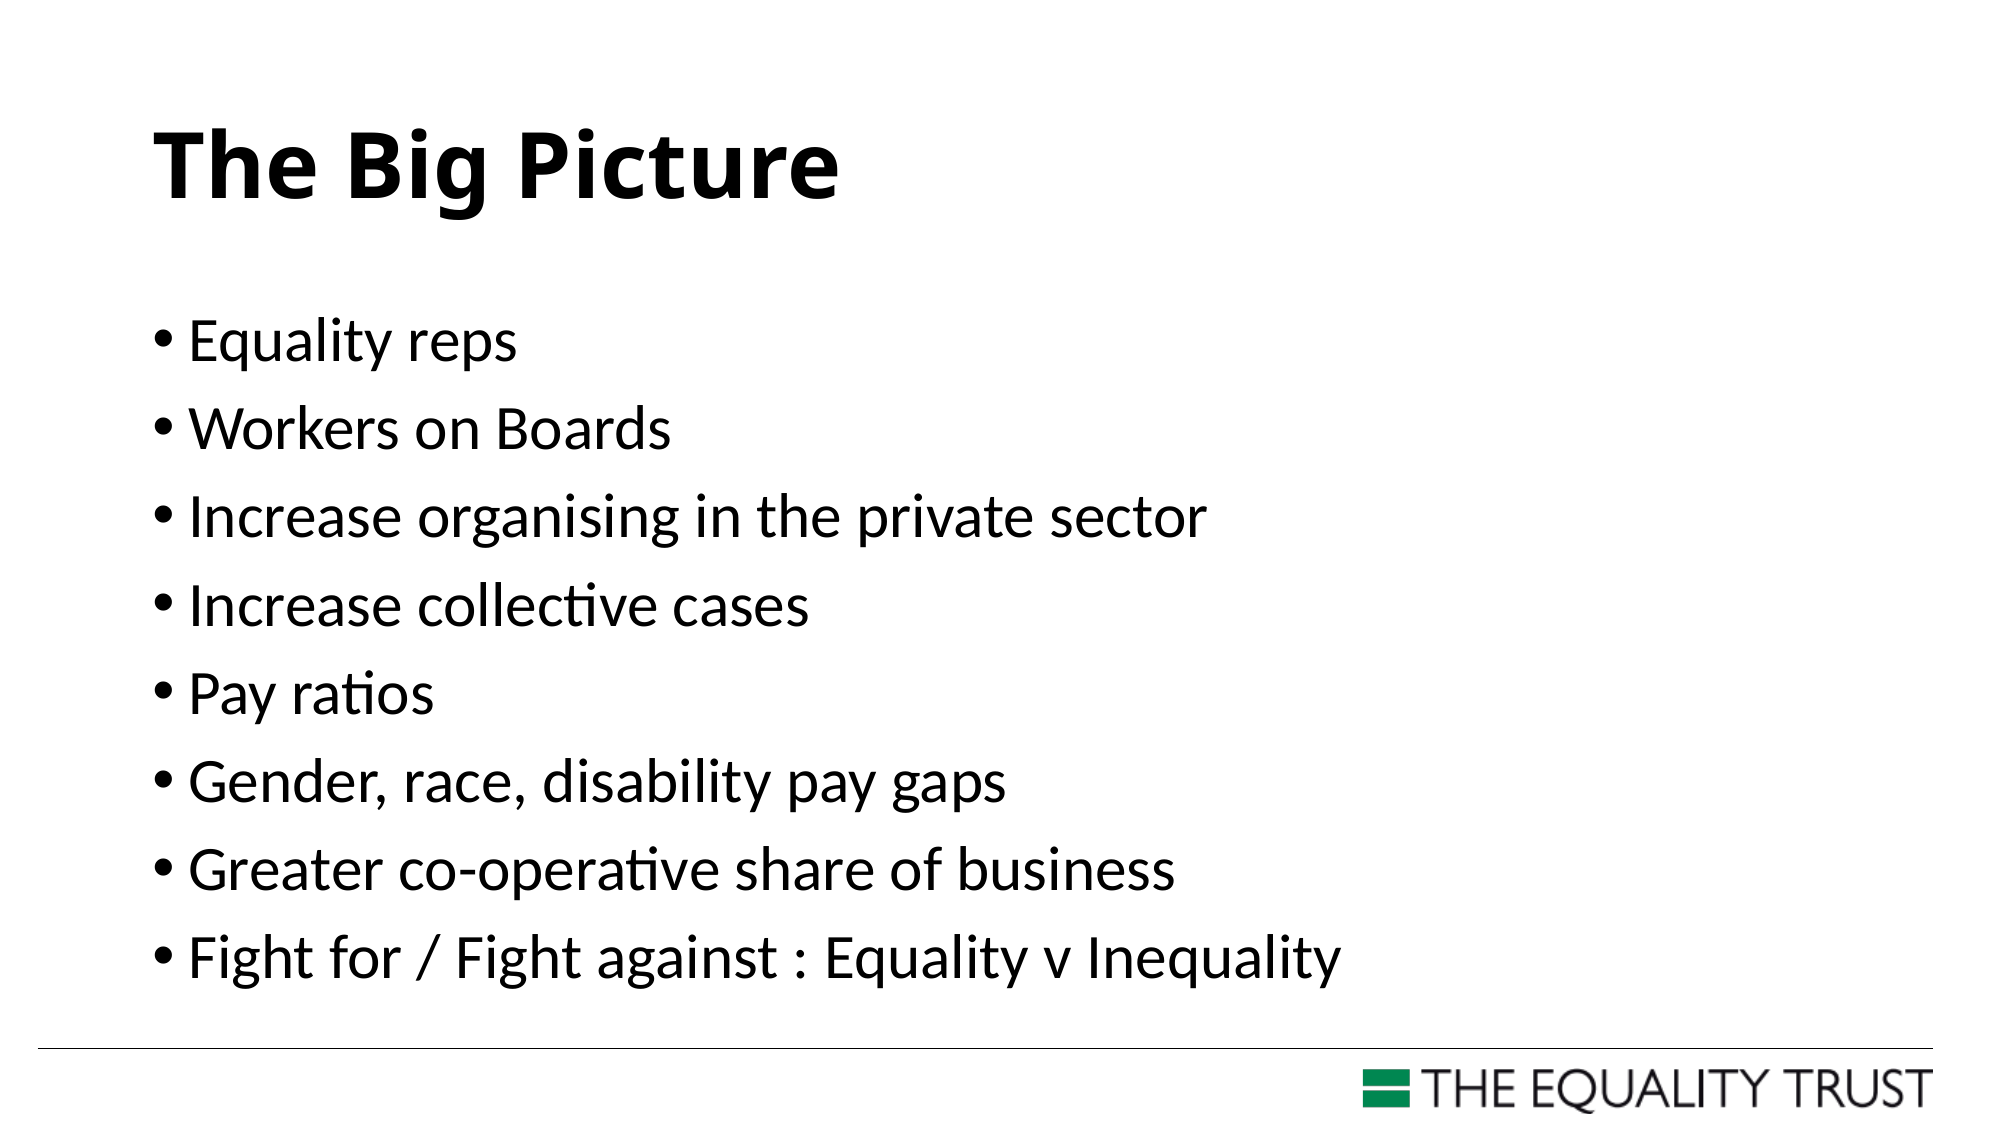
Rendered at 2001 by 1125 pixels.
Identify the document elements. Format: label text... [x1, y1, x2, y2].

picture [1362, 1068, 1933, 1114]
title The Big Picture [137, 59, 1863, 278]
list Equality reps Workers on Boards Increase organising in the private sector Increase collective cases Pay ratios Gender, race, disability pay gaps Greater co-operative share of business Fight for / Fight against : Equality v Inequality [137, 299, 1863, 1002]
